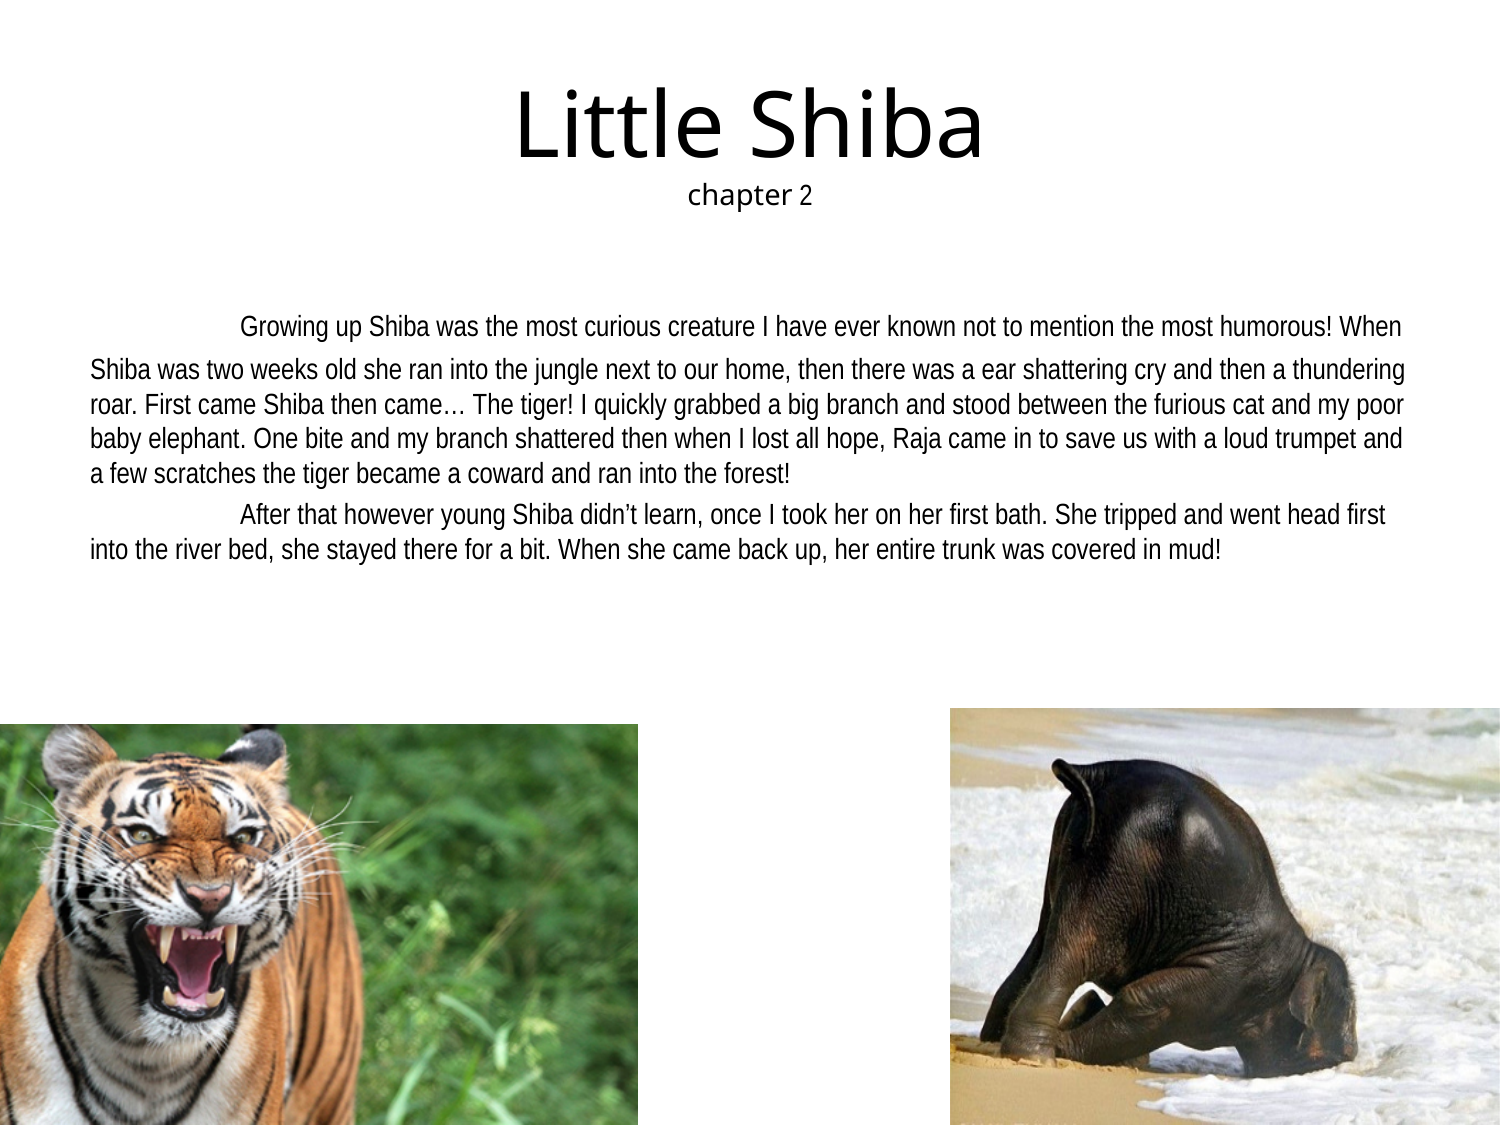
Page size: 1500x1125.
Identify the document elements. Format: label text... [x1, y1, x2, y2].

picture [0, 723, 638, 1125]
list Growing up Shiba was the most curious creature I have ever known not to mention the most humorous! When Shiba was two weeks old she ran into the jungle next to our home, then there was a ear shattering cry and then a thundering roar. First came Shiba then came… The tiger! I quickly grabbed a big branch and stood between the furious cat and my poor baby elephant. One bite and my branch shattered then when I lost all hope, Raja came in to save us with a loud trumpet and a few scratches the tiger became a coward and ran into the forest! After that however young Shiba didn’t learn, once I took her on her first bath. She tripped and went head first into the river bed, she stayed there for a bit. When she came back up, her entire trunk was covered in mud! [75, 262, 1425, 1005]
title Little Shiba chapter 2 [75, 45, 1425, 233]
picture [949, 707, 1500, 1125]
